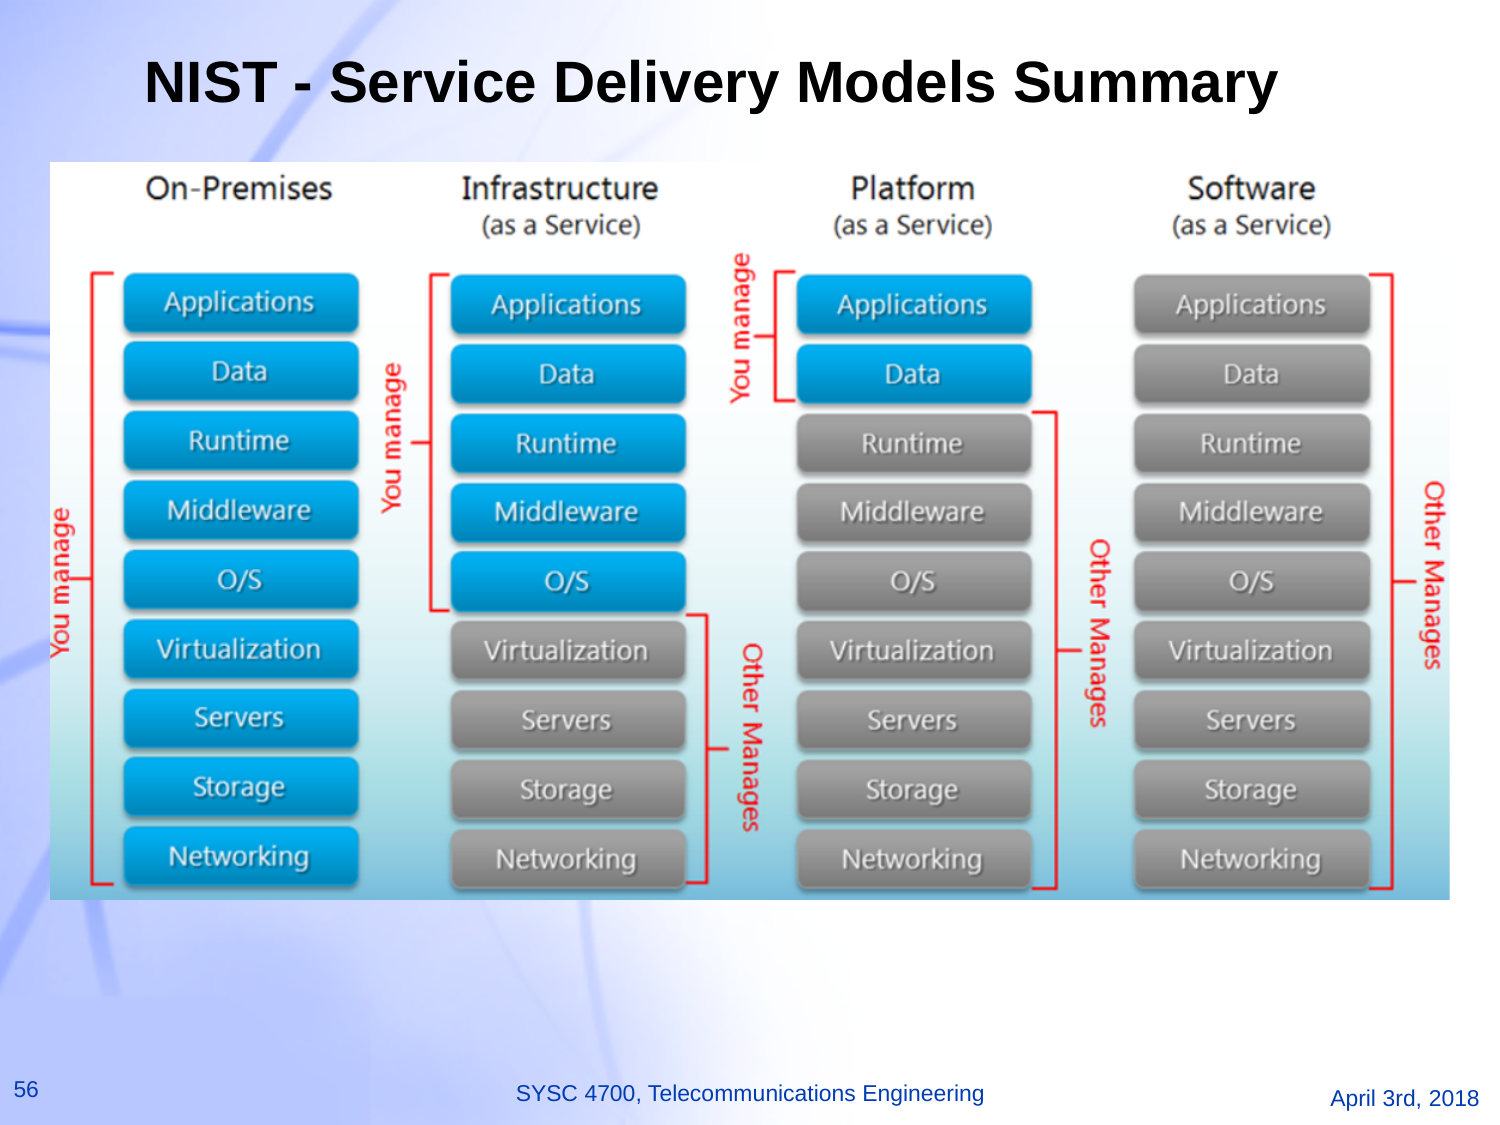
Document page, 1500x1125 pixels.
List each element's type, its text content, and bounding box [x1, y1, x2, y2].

picture [0, 0, 1500, 1125]
title NIST - Service Delivery Models Summary [137, 52, 1300, 160]
